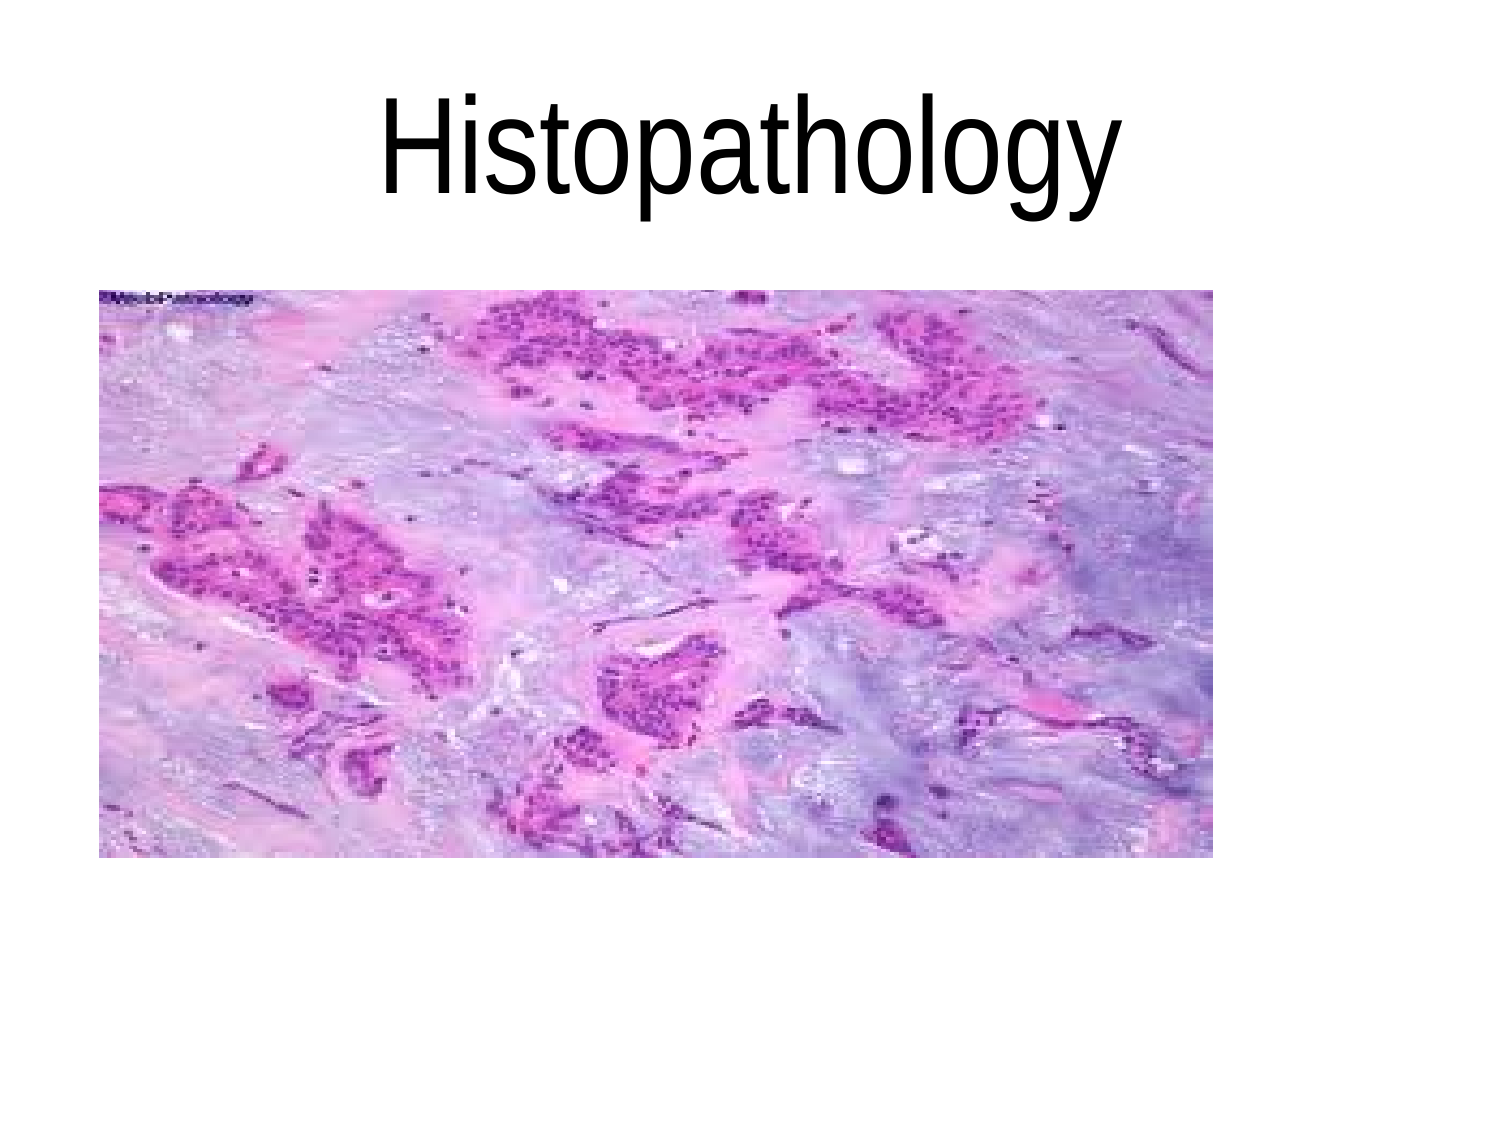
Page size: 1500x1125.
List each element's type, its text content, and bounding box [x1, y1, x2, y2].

title Histopathology [75, 45, 1425, 233]
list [99, 290, 1213, 858]
